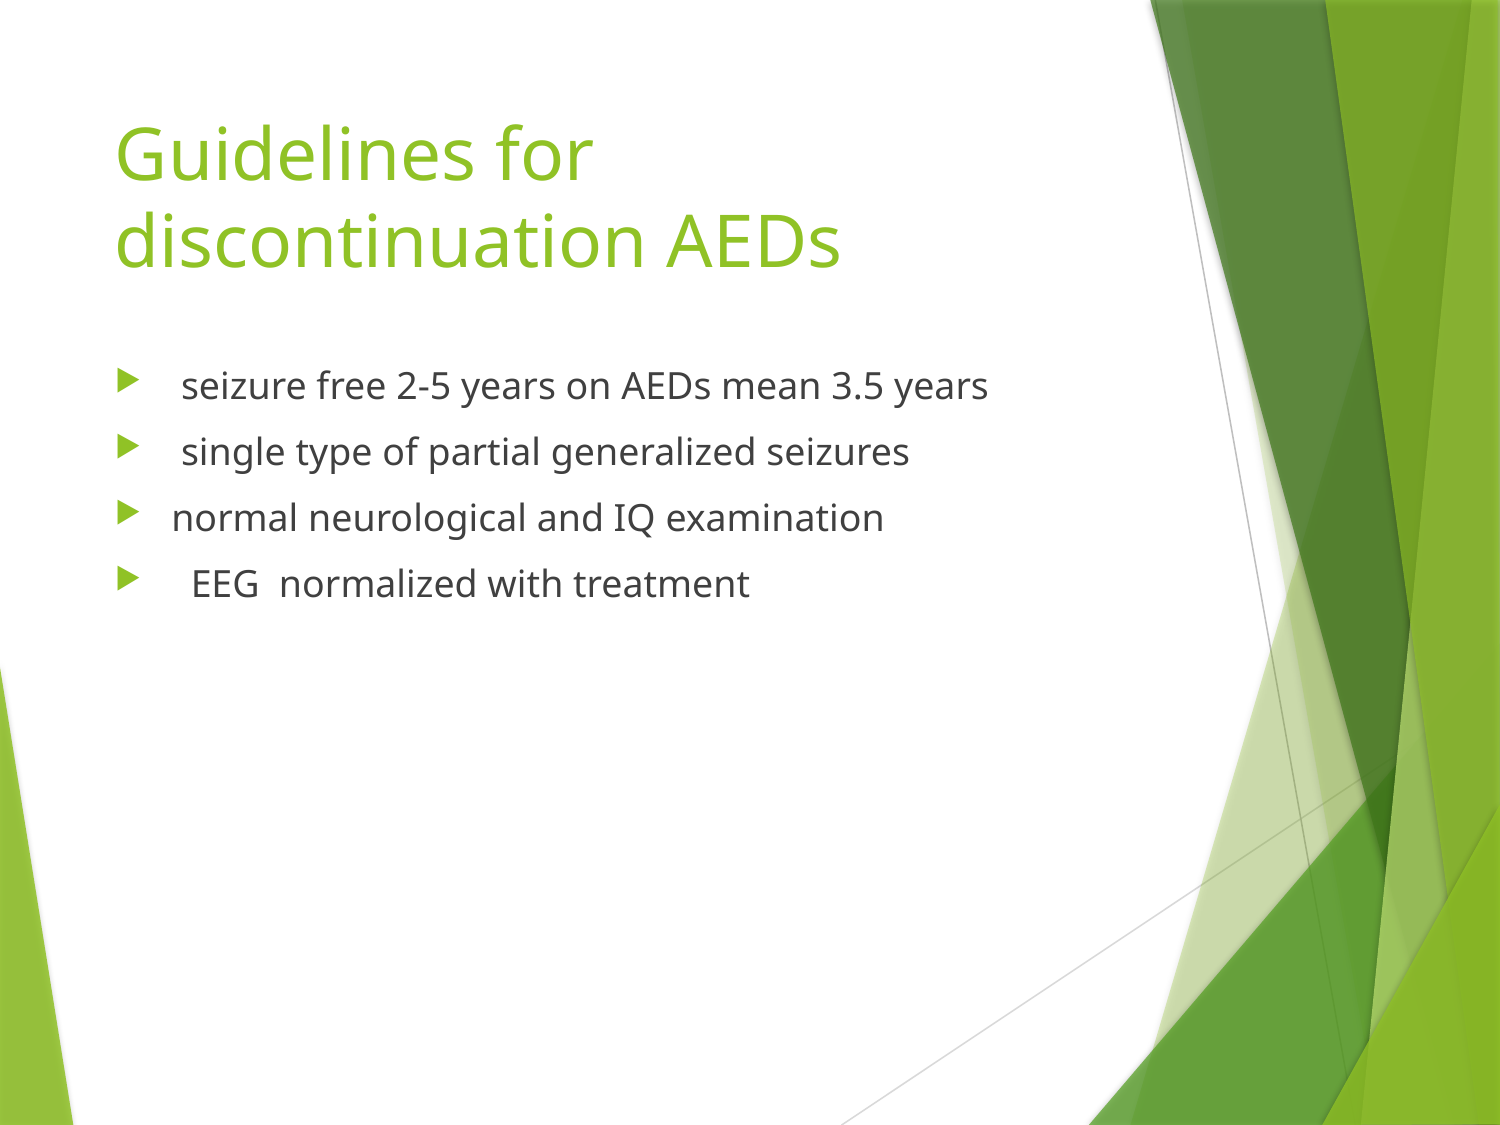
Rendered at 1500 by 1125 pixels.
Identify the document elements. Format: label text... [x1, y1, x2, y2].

title Guidelines for discontinuation AEDs [99, 99, 1142, 317]
list seizure free 2-5 years on AEDs mean 3.5 years single type of partial generalized seizures normal neurological and IQ examination EEG normalized with treatment [99, 354, 1142, 992]
